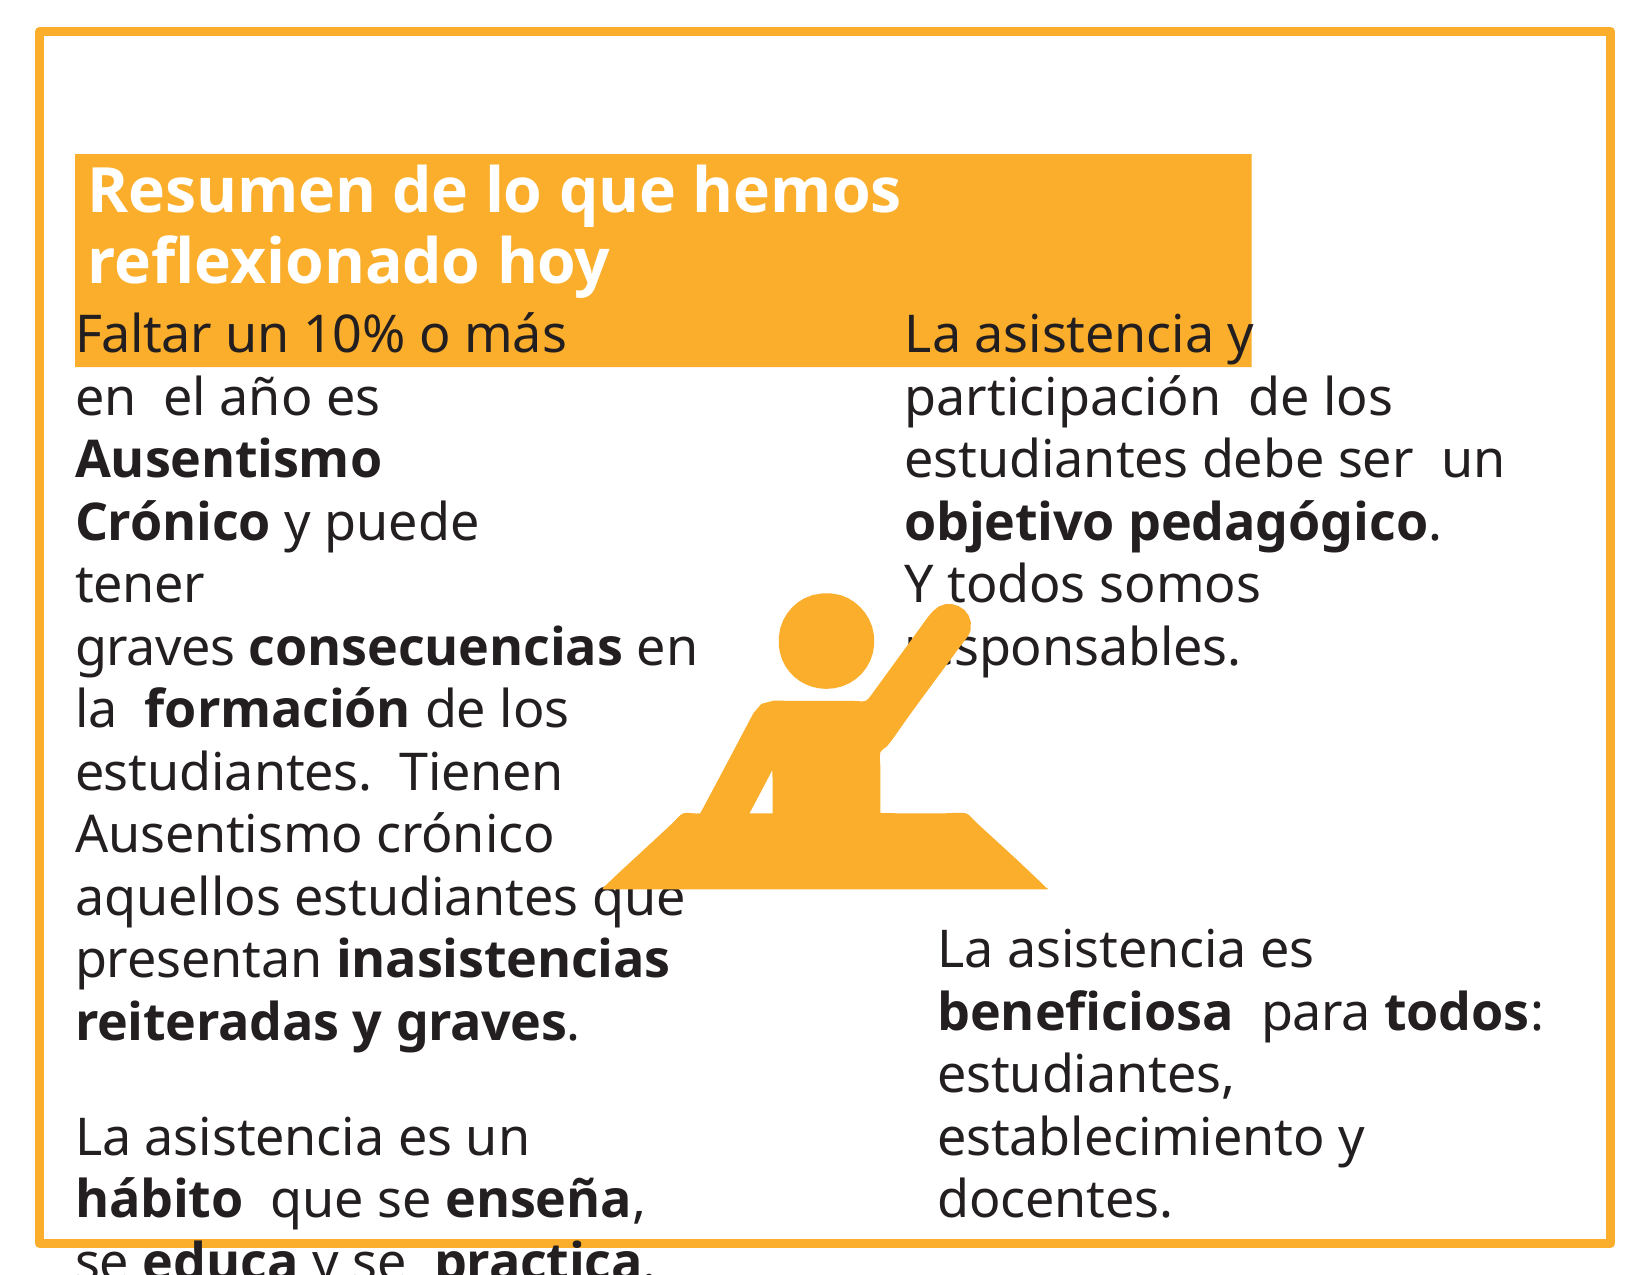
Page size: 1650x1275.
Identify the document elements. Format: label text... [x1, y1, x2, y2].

text_box [778, 593, 875, 689]
list Faltar un 10% o más en el año es Ausentismo Crónico y puede tener graves consecuencias en la formación de los estudiantes. Tienen Ausentismo crónico aquellos estudiantes que presentan inasistencias reiteradas y graves. La asistencia es un hábito que se enseña, se educa y se practica. [72, 298, 721, 1275]
text_box La asistencia es beneficiosa para todos: estudiantes, establecimiento y docentes. [935, 913, 1548, 1228]
text_box [602, 604, 1048, 890]
text_box La asistencia y participación de los estudiantes debe ser un objetivo pedagógico. Y todos somos responsables. [902, 298, 1541, 676]
title Resumen de lo que hemos reflexionado hoy [75, 154, 1252, 368]
